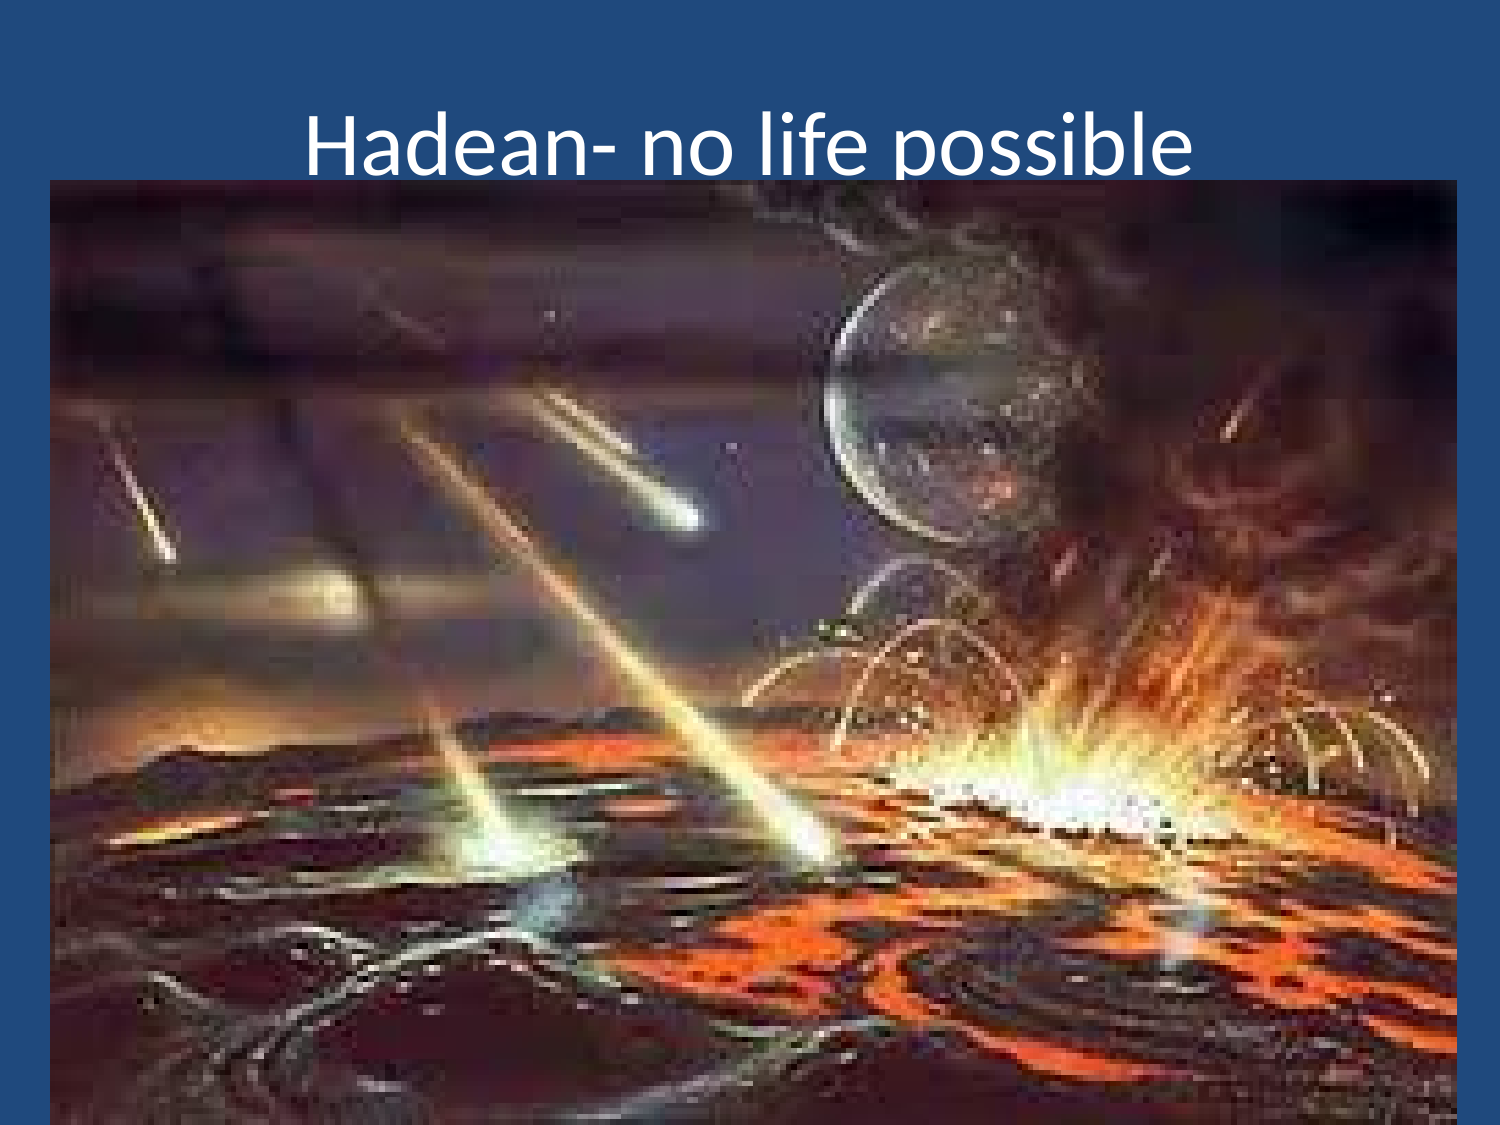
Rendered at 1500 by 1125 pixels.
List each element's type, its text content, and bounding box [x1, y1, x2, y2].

title Hadean- no life possible [75, 45, 1425, 178]
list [49, 179, 1457, 1125]
